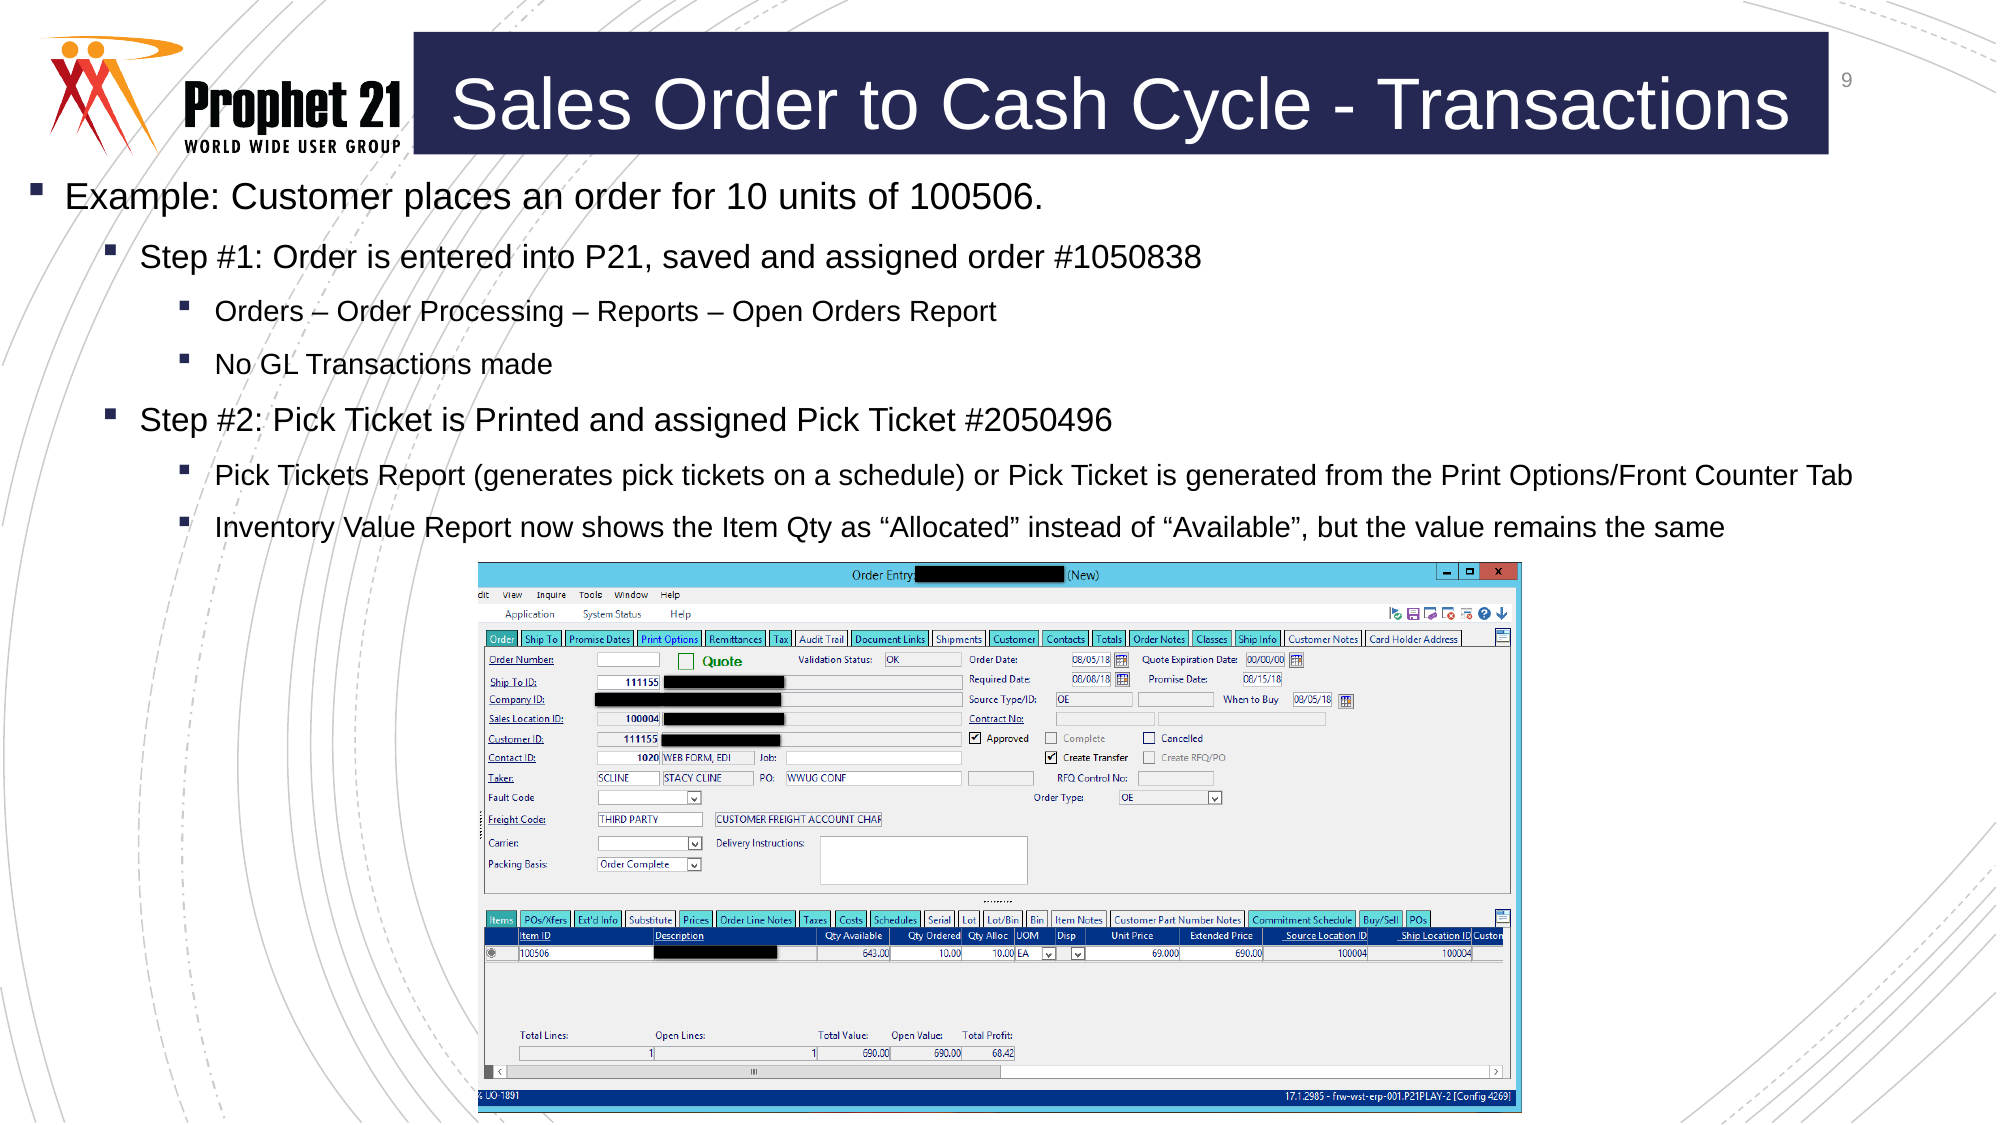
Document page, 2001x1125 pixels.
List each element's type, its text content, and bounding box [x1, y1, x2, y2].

picture [478, 562, 1522, 1113]
list Example: Customer places an order for 10 units of 100506. Step #1: Order is entered into P21, saved and assigned order #1050838 Orders – Order Processing – Reports – Open Orders Report No GL Transactions made Step #2: Pick Ticket is Printed and assigned Pick Ticket #2050496 Pick Tickets Report (generates pick tickets on a schedule) or Pick Ticket is generated from the Print Options/Front Counter Tab Inventory Value Report now shows the Item Qty as “Allocated” instead of “Available”, but the value remains the same [12, 155, 2000, 1074]
picture [37, 36, 400, 155]
text_box Sales Order to Cash Cycle - Transactions [413, 31, 1829, 155]
slide_number 9 [1829, 52, 1868, 105]
